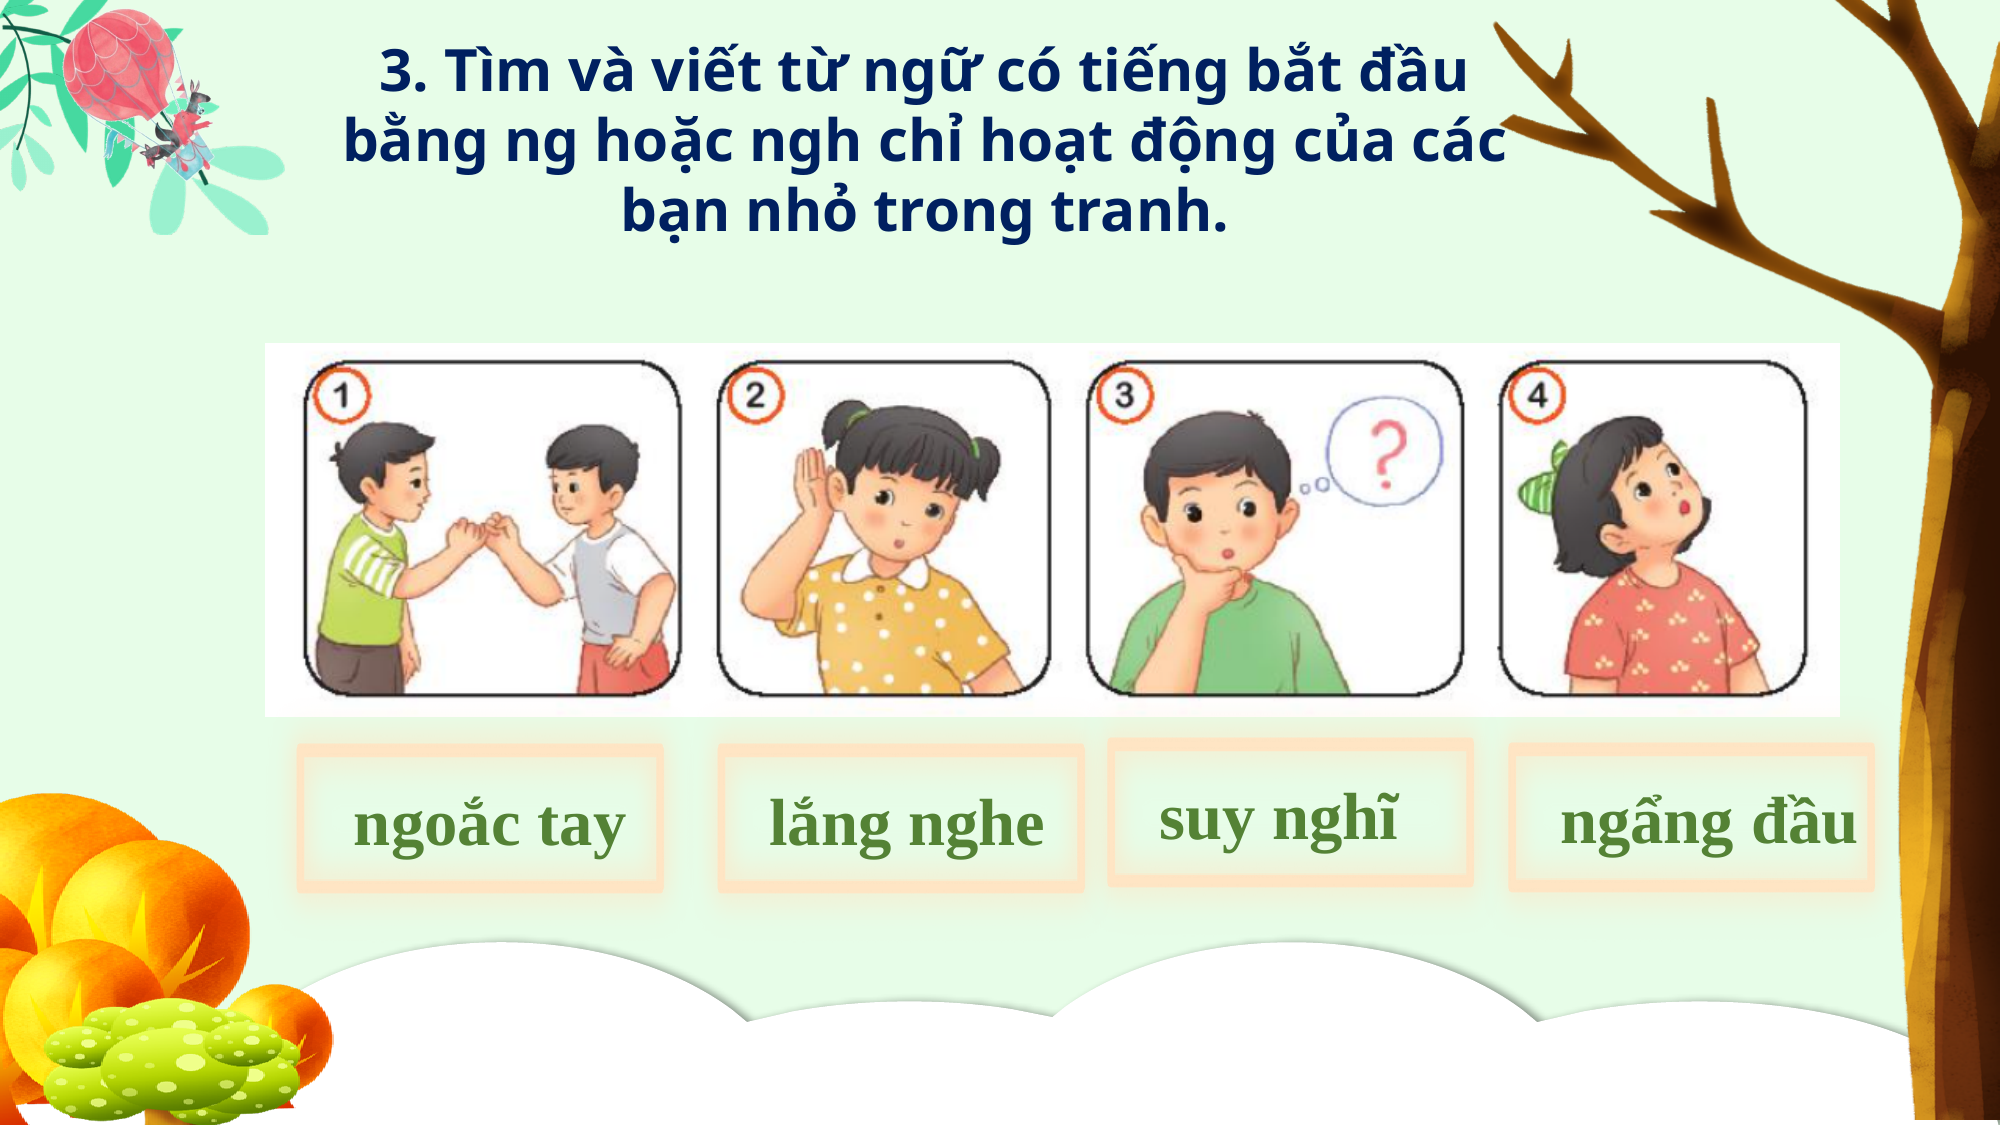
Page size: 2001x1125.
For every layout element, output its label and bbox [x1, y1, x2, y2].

text_box [1477, 693, 1949, 942]
text_box [0, 0, 2000, 1125]
picture [265, 343, 1840, 695]
text_box [265, 695, 686, 943]
text_box [0, 0, 308, 235]
picture [60, 0, 223, 202]
text_box [686, 695, 1116, 943]
text_box [1076, 689, 1548, 937]
